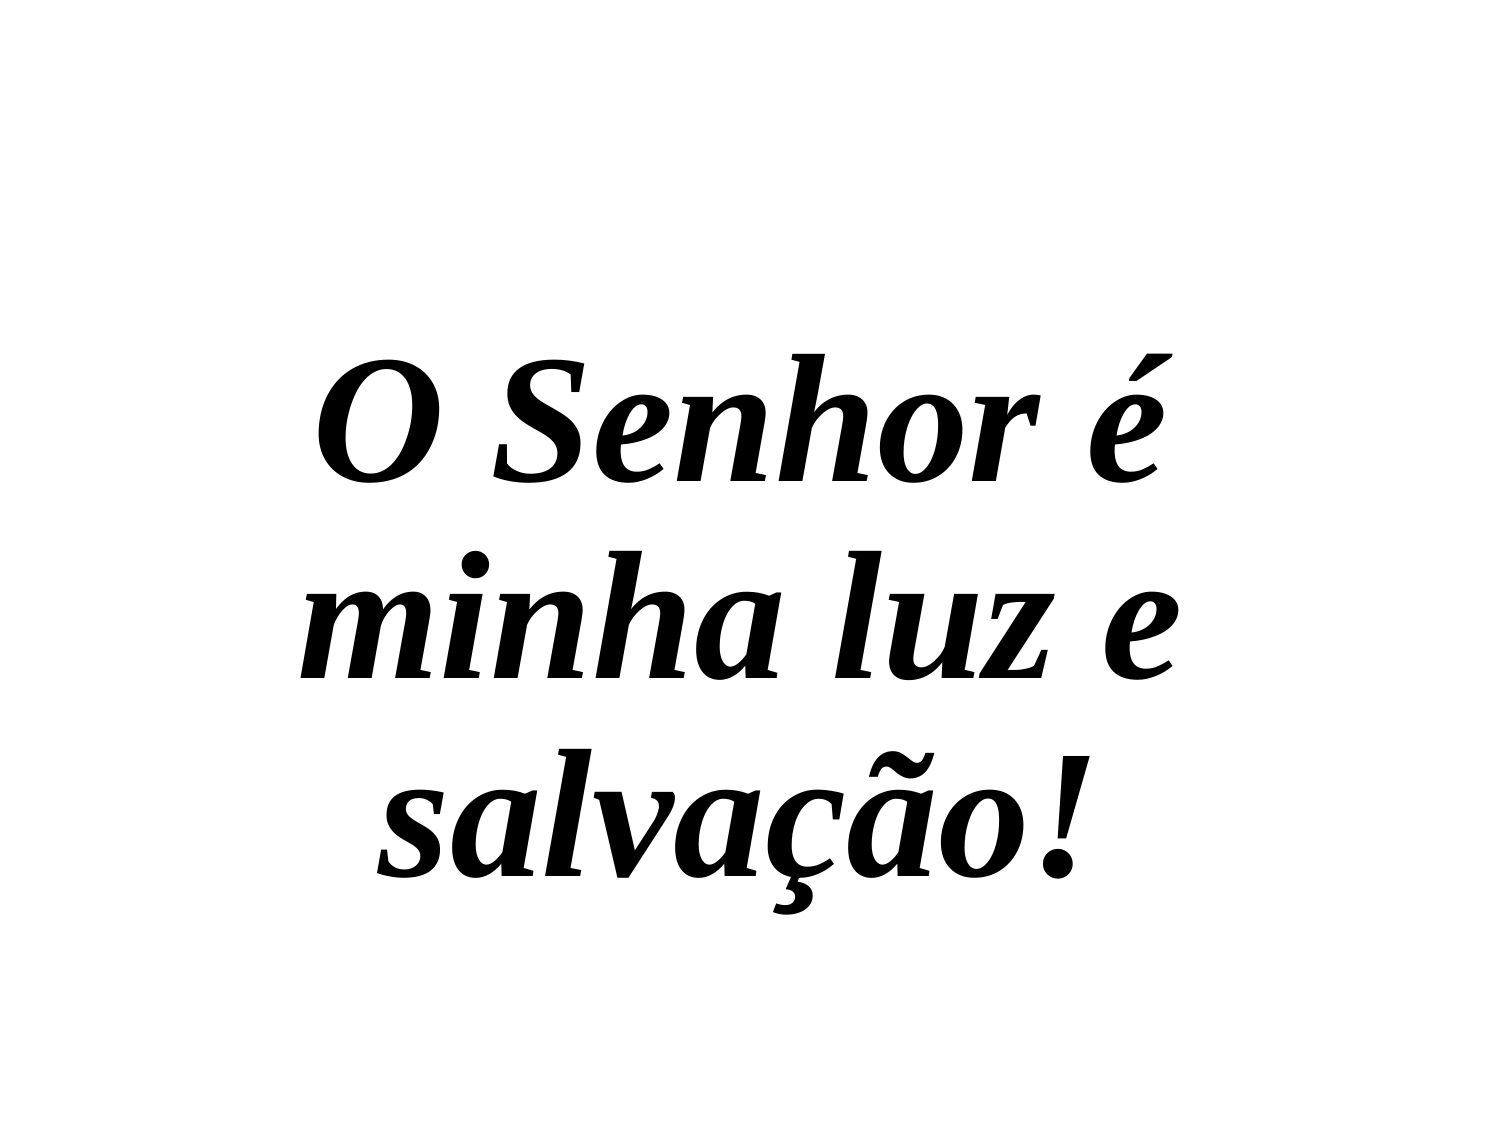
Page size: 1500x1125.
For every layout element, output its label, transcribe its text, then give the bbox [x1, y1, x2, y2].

list O Senhor é minha luz e salvação! [83, 53, 1397, 1038]
